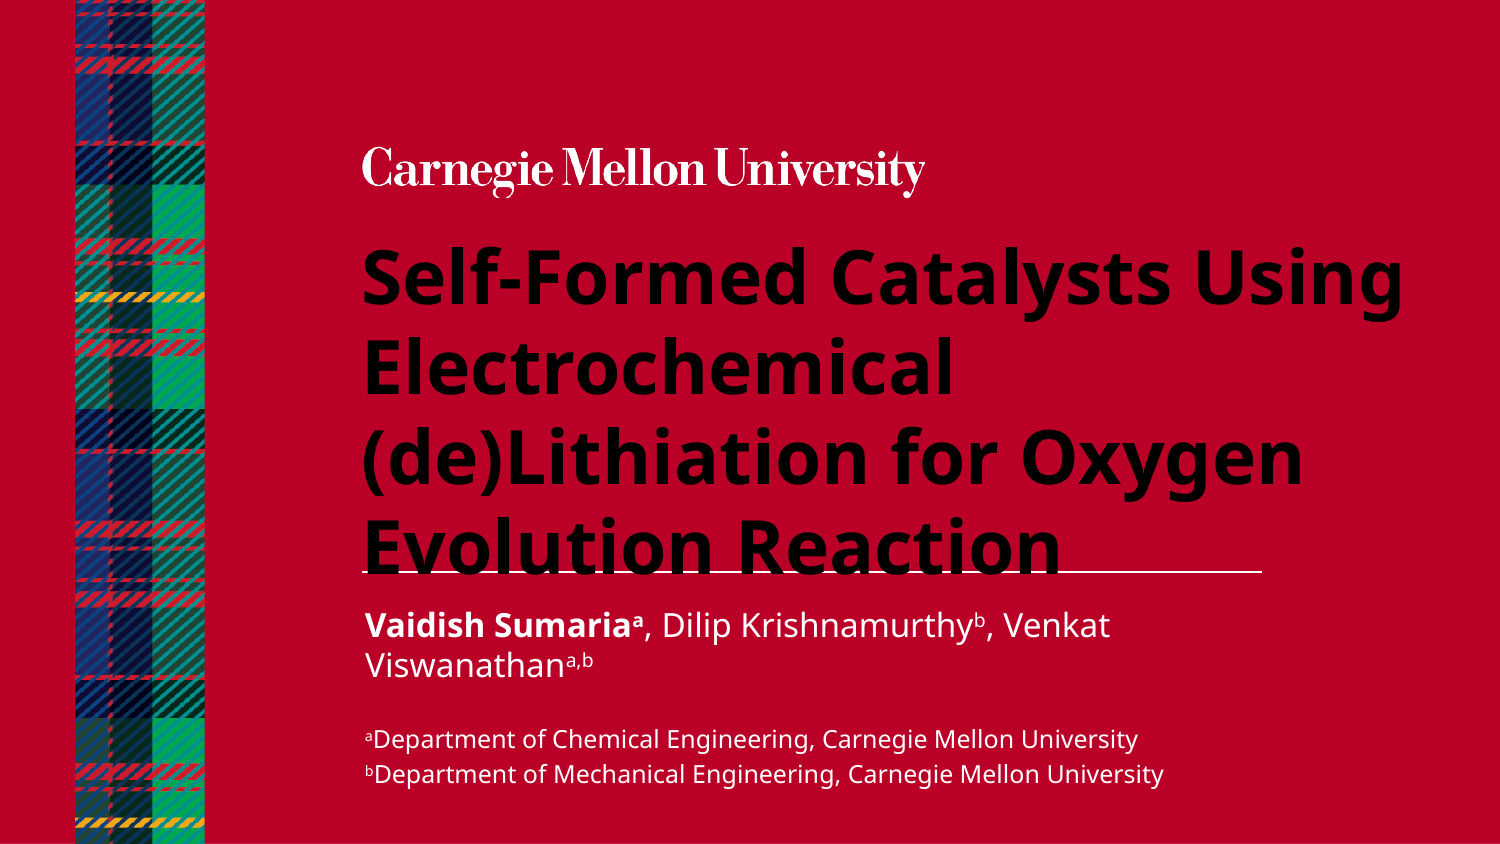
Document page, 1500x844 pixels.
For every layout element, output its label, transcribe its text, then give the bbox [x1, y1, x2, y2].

text_box Vaidish Sumariaa, Dilip Krishnamurthyb, Venkat Viswanathana,b aDepartment of Chemical Engineering, Carnegie Mellon University bDepartment of Mechanical Engineering, Carnegie Mellon University [349, 596, 1338, 772]
text_box Self-Formed Catalysts Using Electrochemical (de)Lithiation for Oxygen Evolution Reaction [346, 221, 1422, 522]
picture [75, 0, 205, 844]
